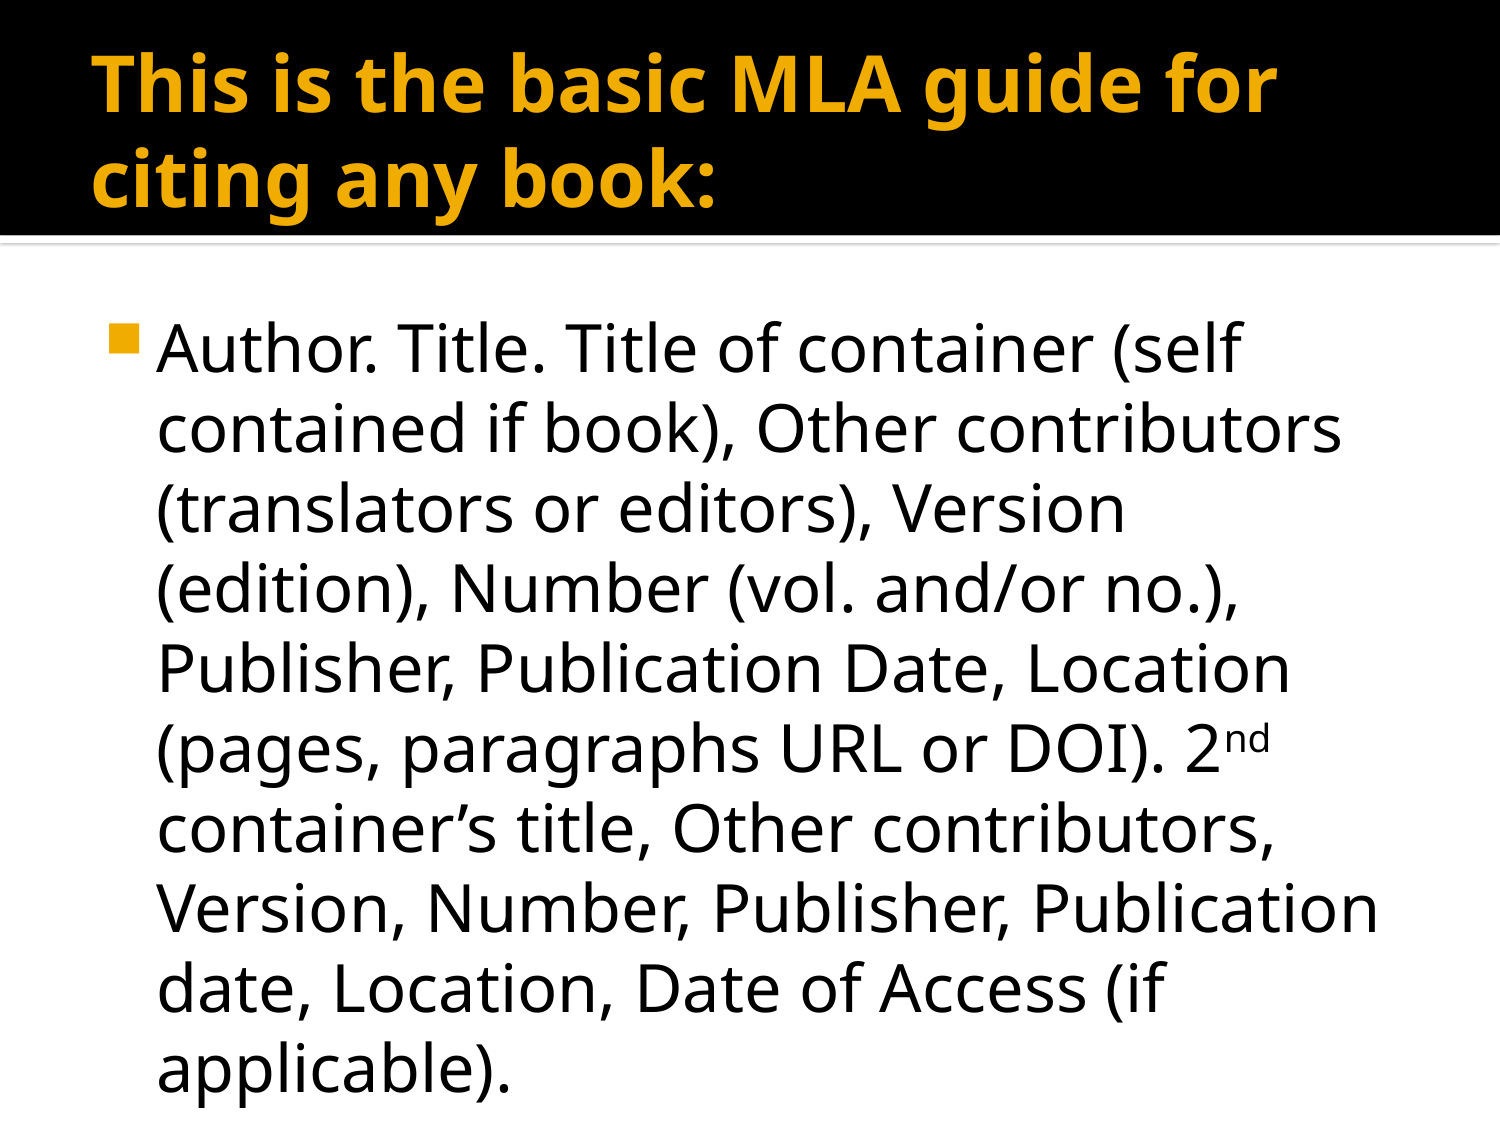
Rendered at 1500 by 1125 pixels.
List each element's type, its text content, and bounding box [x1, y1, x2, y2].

list Author. Title. Title of container (self contained if book), Other contributors (translators or editors), Version (edition), Number (vol. and/or no.), Publisher, Publication Date, Location (pages, paragraphs URL or DOI). 2nd container’s title, Other contributors, Version, Number, Publisher, Publication date, Location, Date of Access (if applicable). [75, 291, 1425, 1050]
title This is the basic MLA guide for citing any book: [75, 25, 1425, 231]
